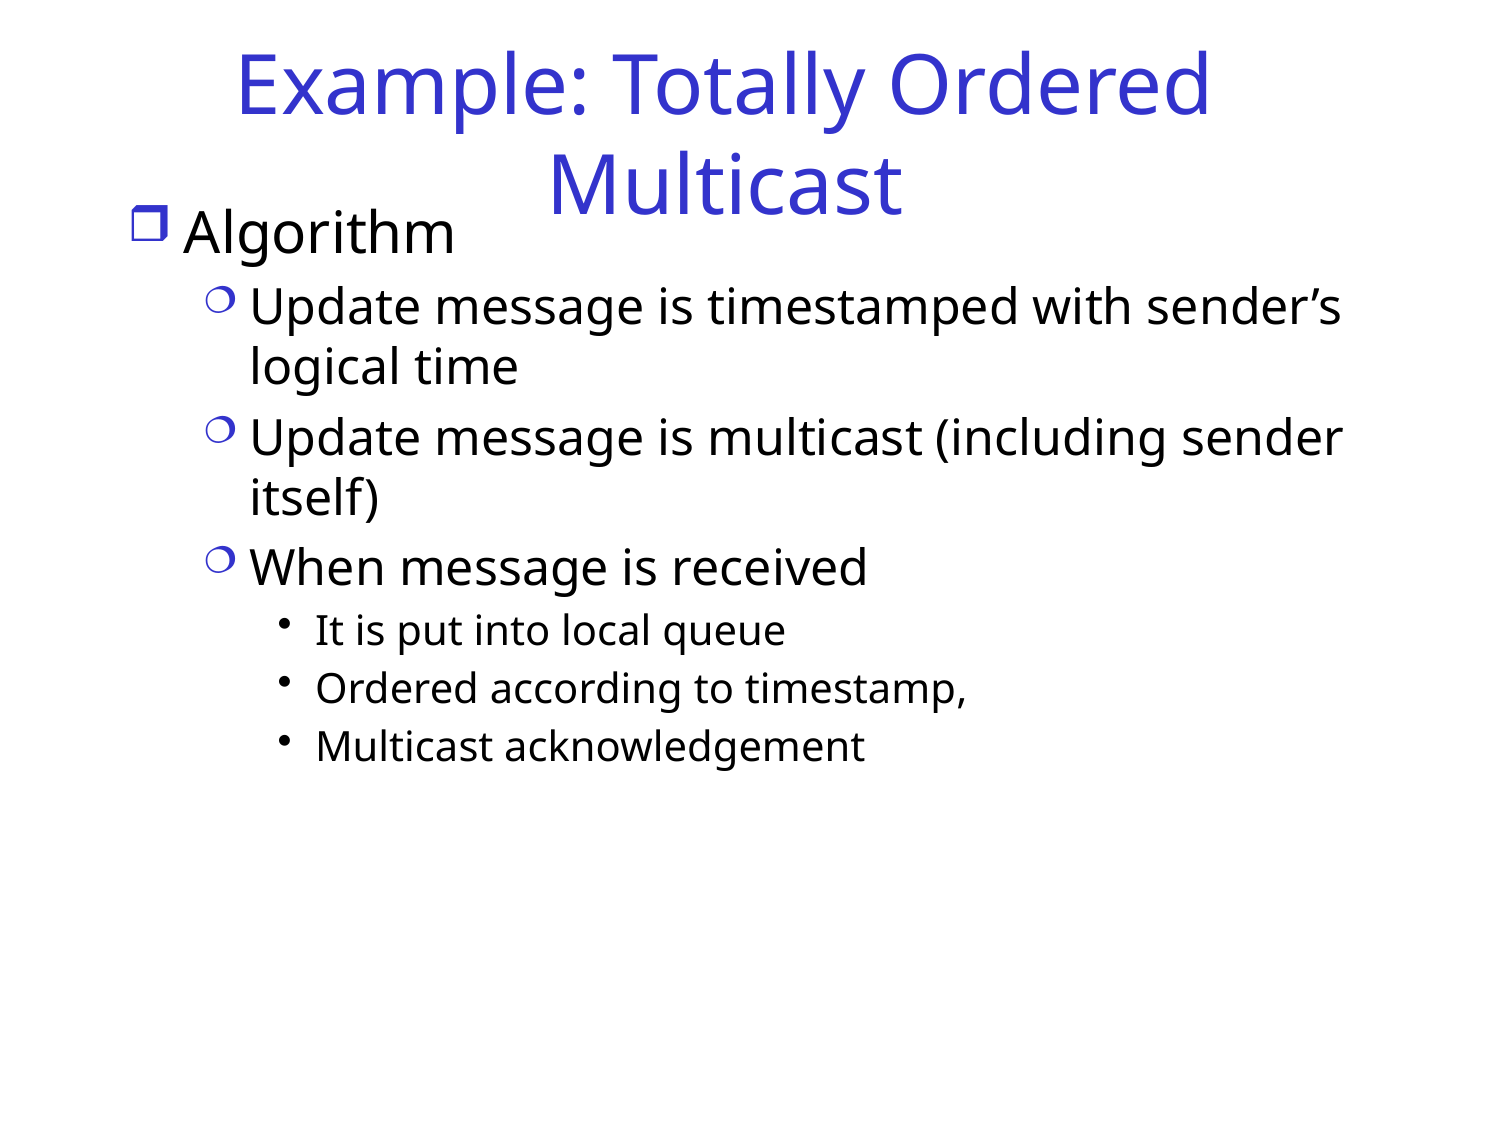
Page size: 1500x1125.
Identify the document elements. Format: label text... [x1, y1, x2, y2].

list Algorithm Update message is timestamped with sender’s logical time Update message is multicast (including sender itself) When message is received It is put into local queue Ordered according to timestamp, Multicast acknowledgement [112, 187, 1426, 1051]
title Example: Totally Ordered Multicast [87, 37, 1363, 226]
